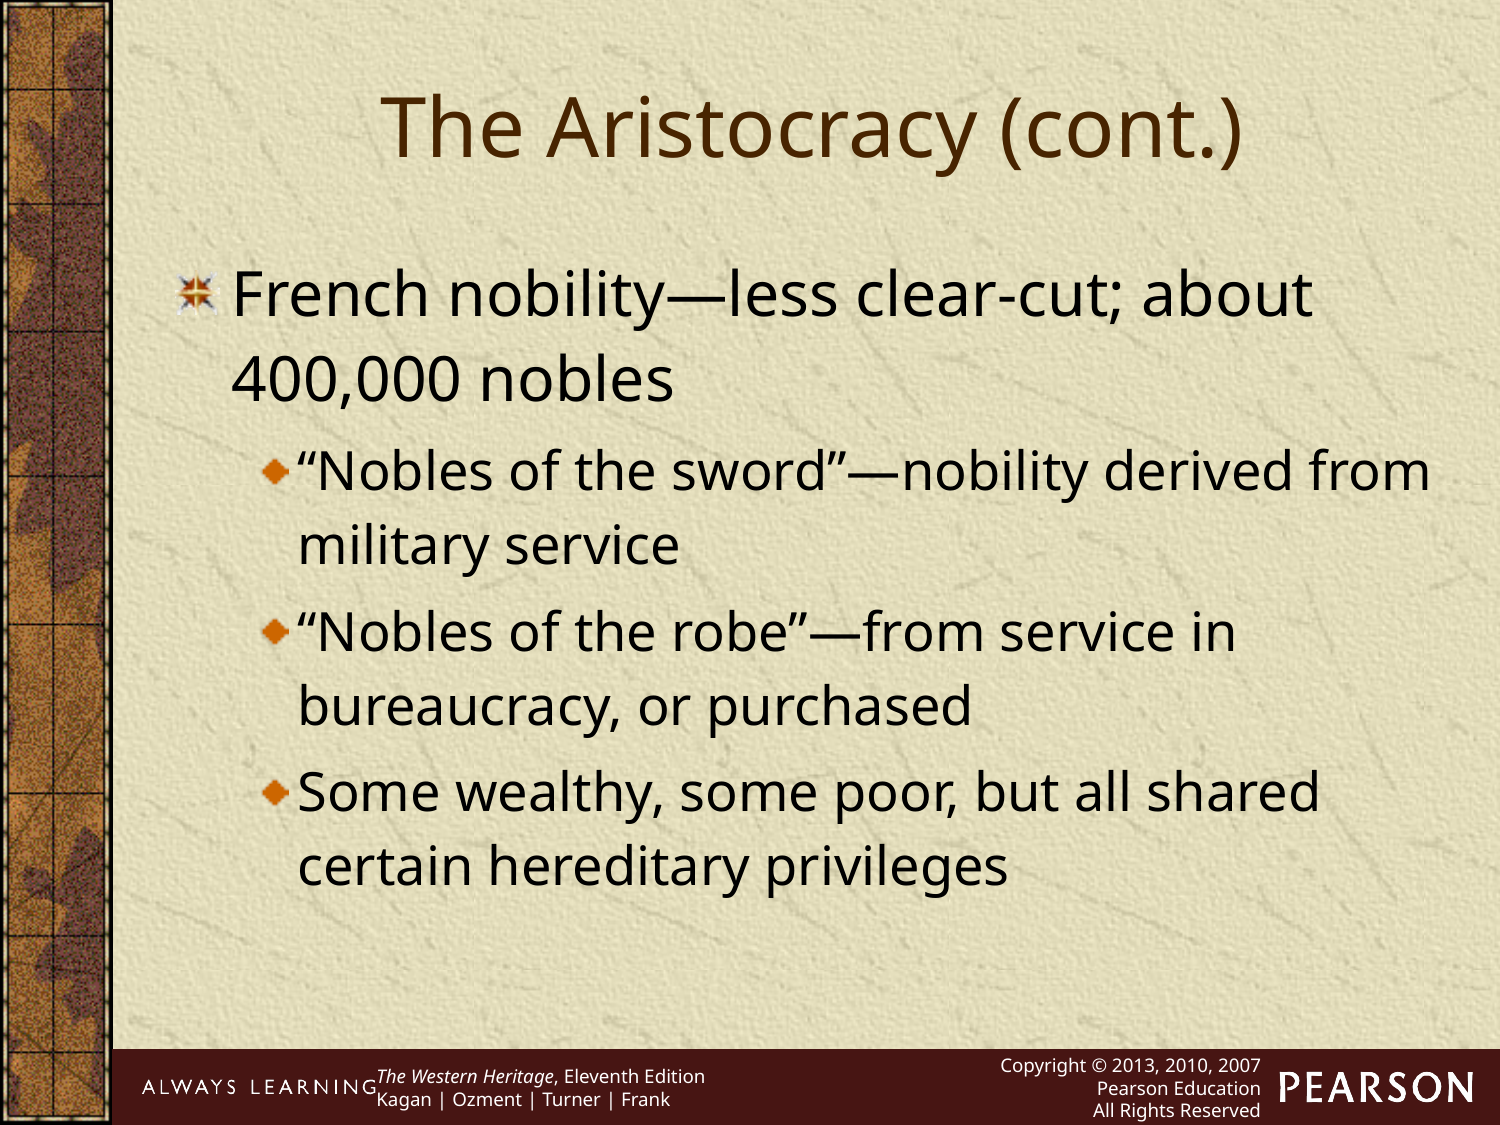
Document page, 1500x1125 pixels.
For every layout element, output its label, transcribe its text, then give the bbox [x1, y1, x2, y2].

title The Aristocracy (cont.) [136, 11, 1488, 238]
list French nobility—less clear-cut; about 400,000 nobles “Nobles of the sword”—nobility derived from military service “Nobles of the robe”—from service in bureaucracy, or purchased Some wealthy, some poor, but all shared certain hereditary privileges [174, 249, 1451, 1026]
picture [0, 0, 1500, 1125]
